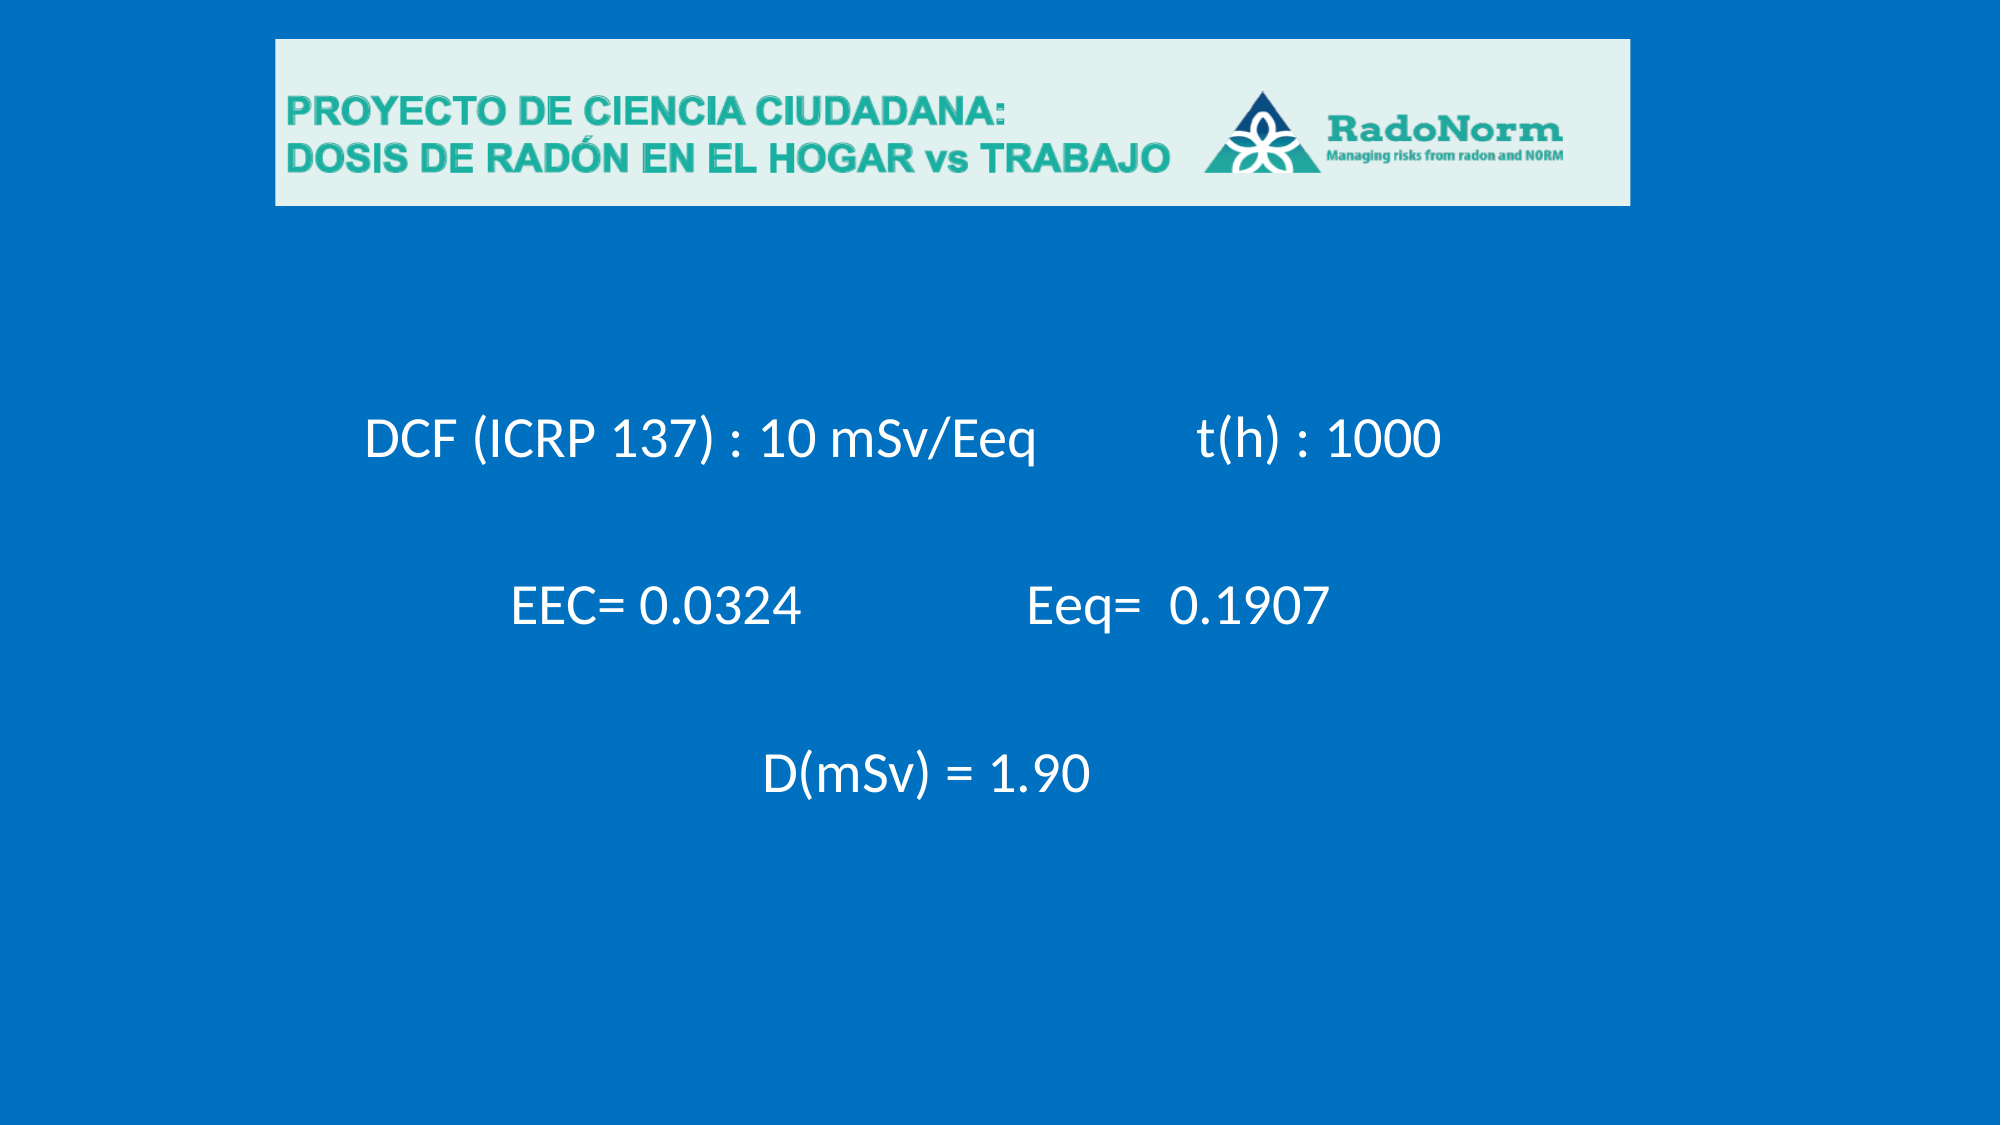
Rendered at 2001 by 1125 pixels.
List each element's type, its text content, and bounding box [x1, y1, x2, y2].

list DCF (ICRP 137) : 10 mSv/Eeq t(h) : 1000 EEC= 0.0324 Eeq= 0.1907 D(mSv) = 1.90 [137, 141, 1863, 855]
picture [275, 39, 1631, 206]
